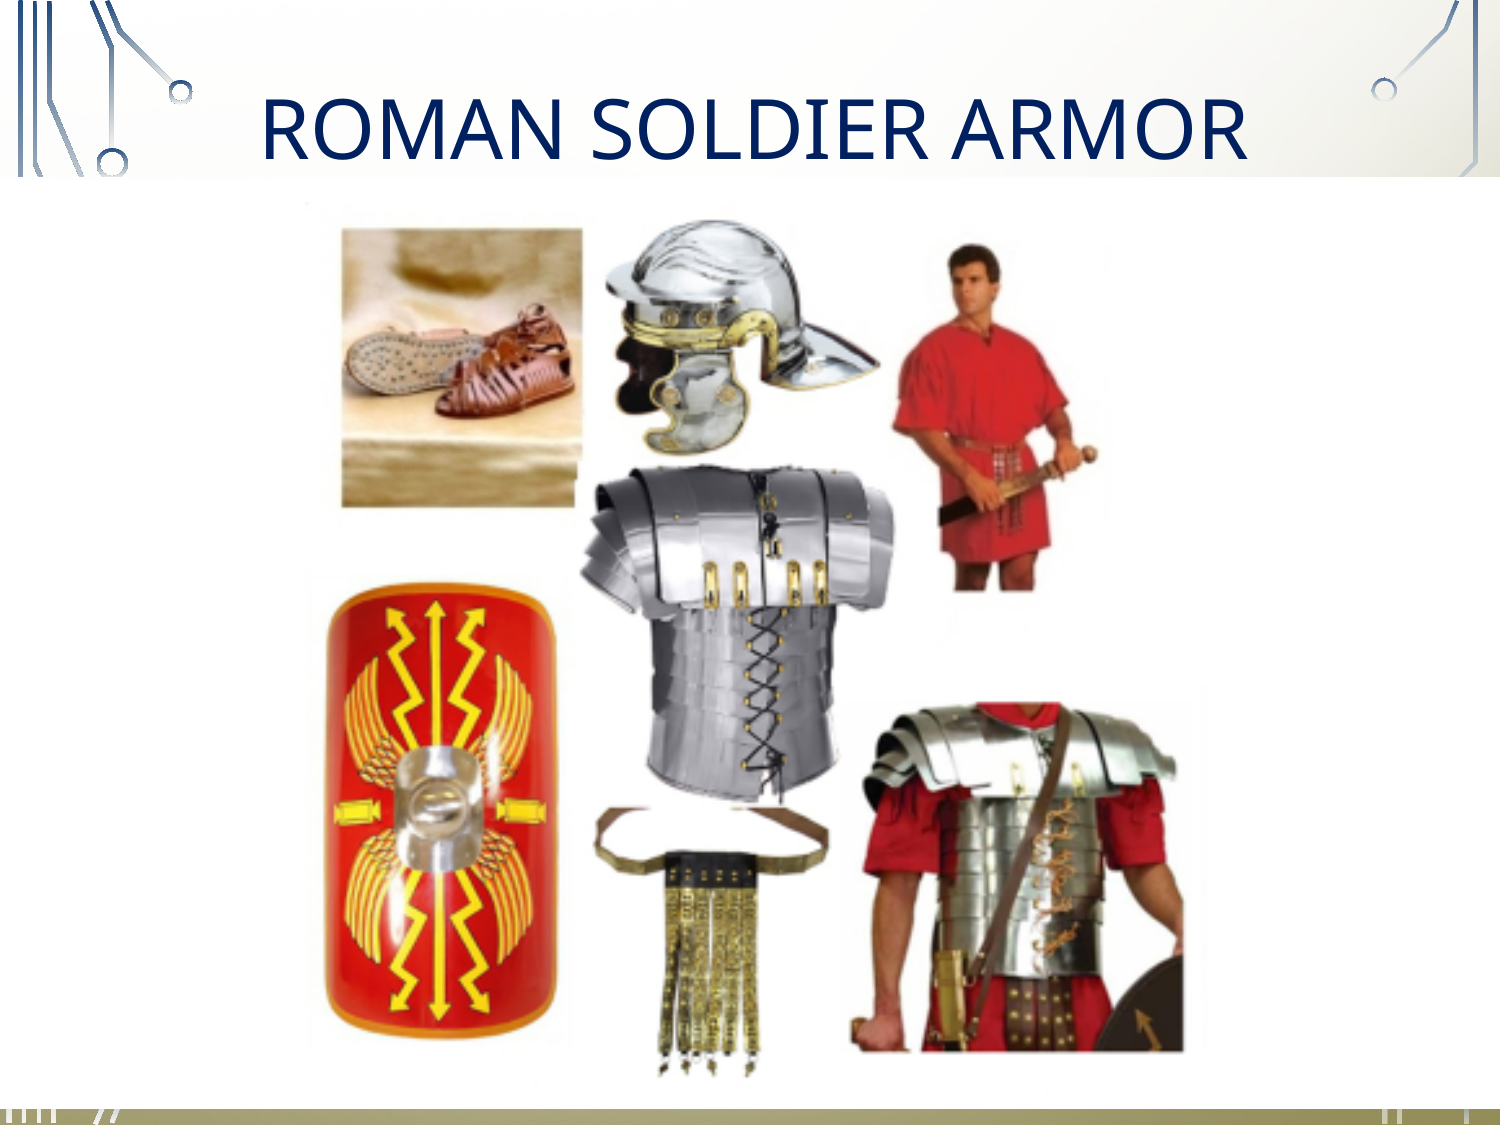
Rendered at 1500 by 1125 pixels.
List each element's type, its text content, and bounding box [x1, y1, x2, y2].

title ROMAN SOLDIER ARMOR [40, 25, 1469, 177]
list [0, 177, 1500, 1110]
